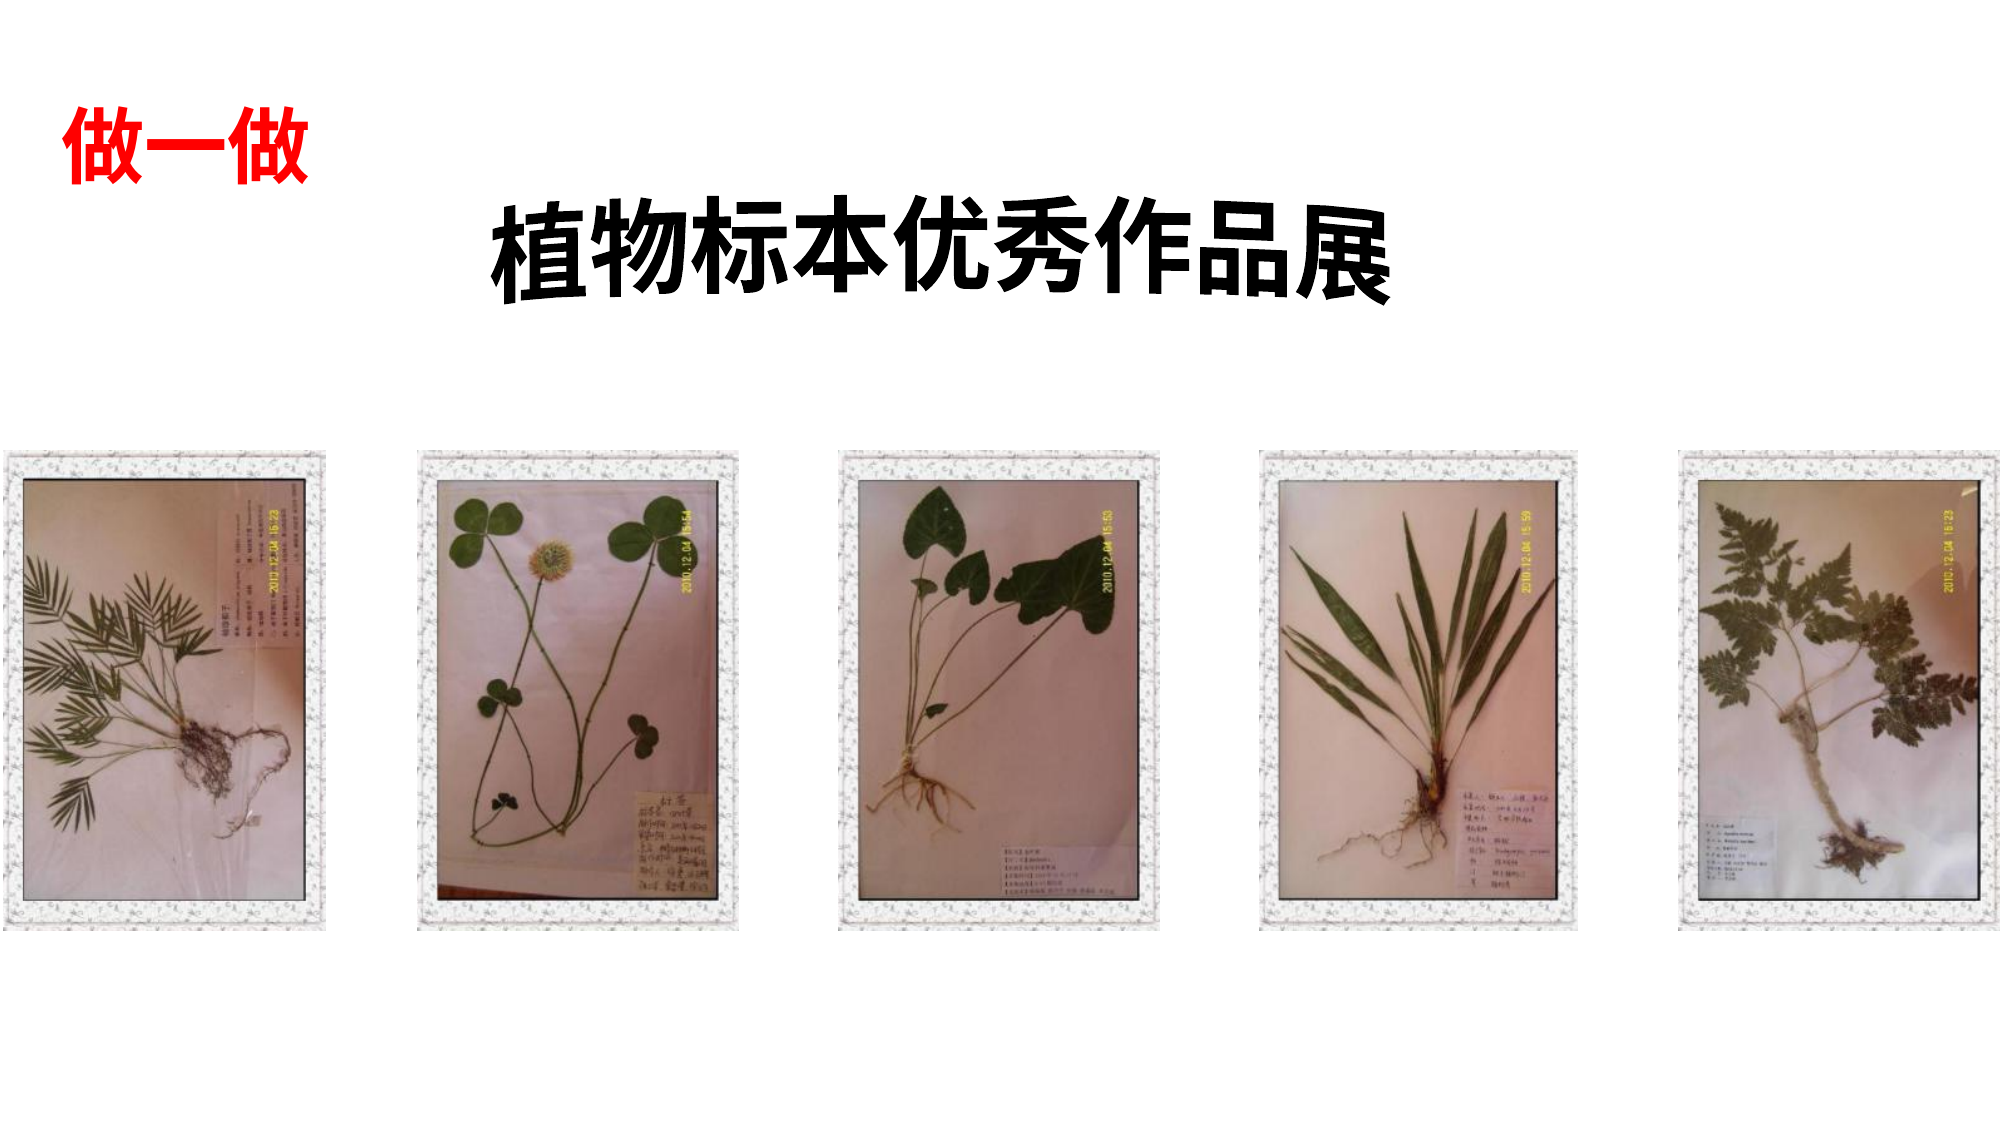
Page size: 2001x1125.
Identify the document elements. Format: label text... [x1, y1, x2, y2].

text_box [3, 450, 2000, 931]
text_box 做一做 [46, 86, 327, 202]
